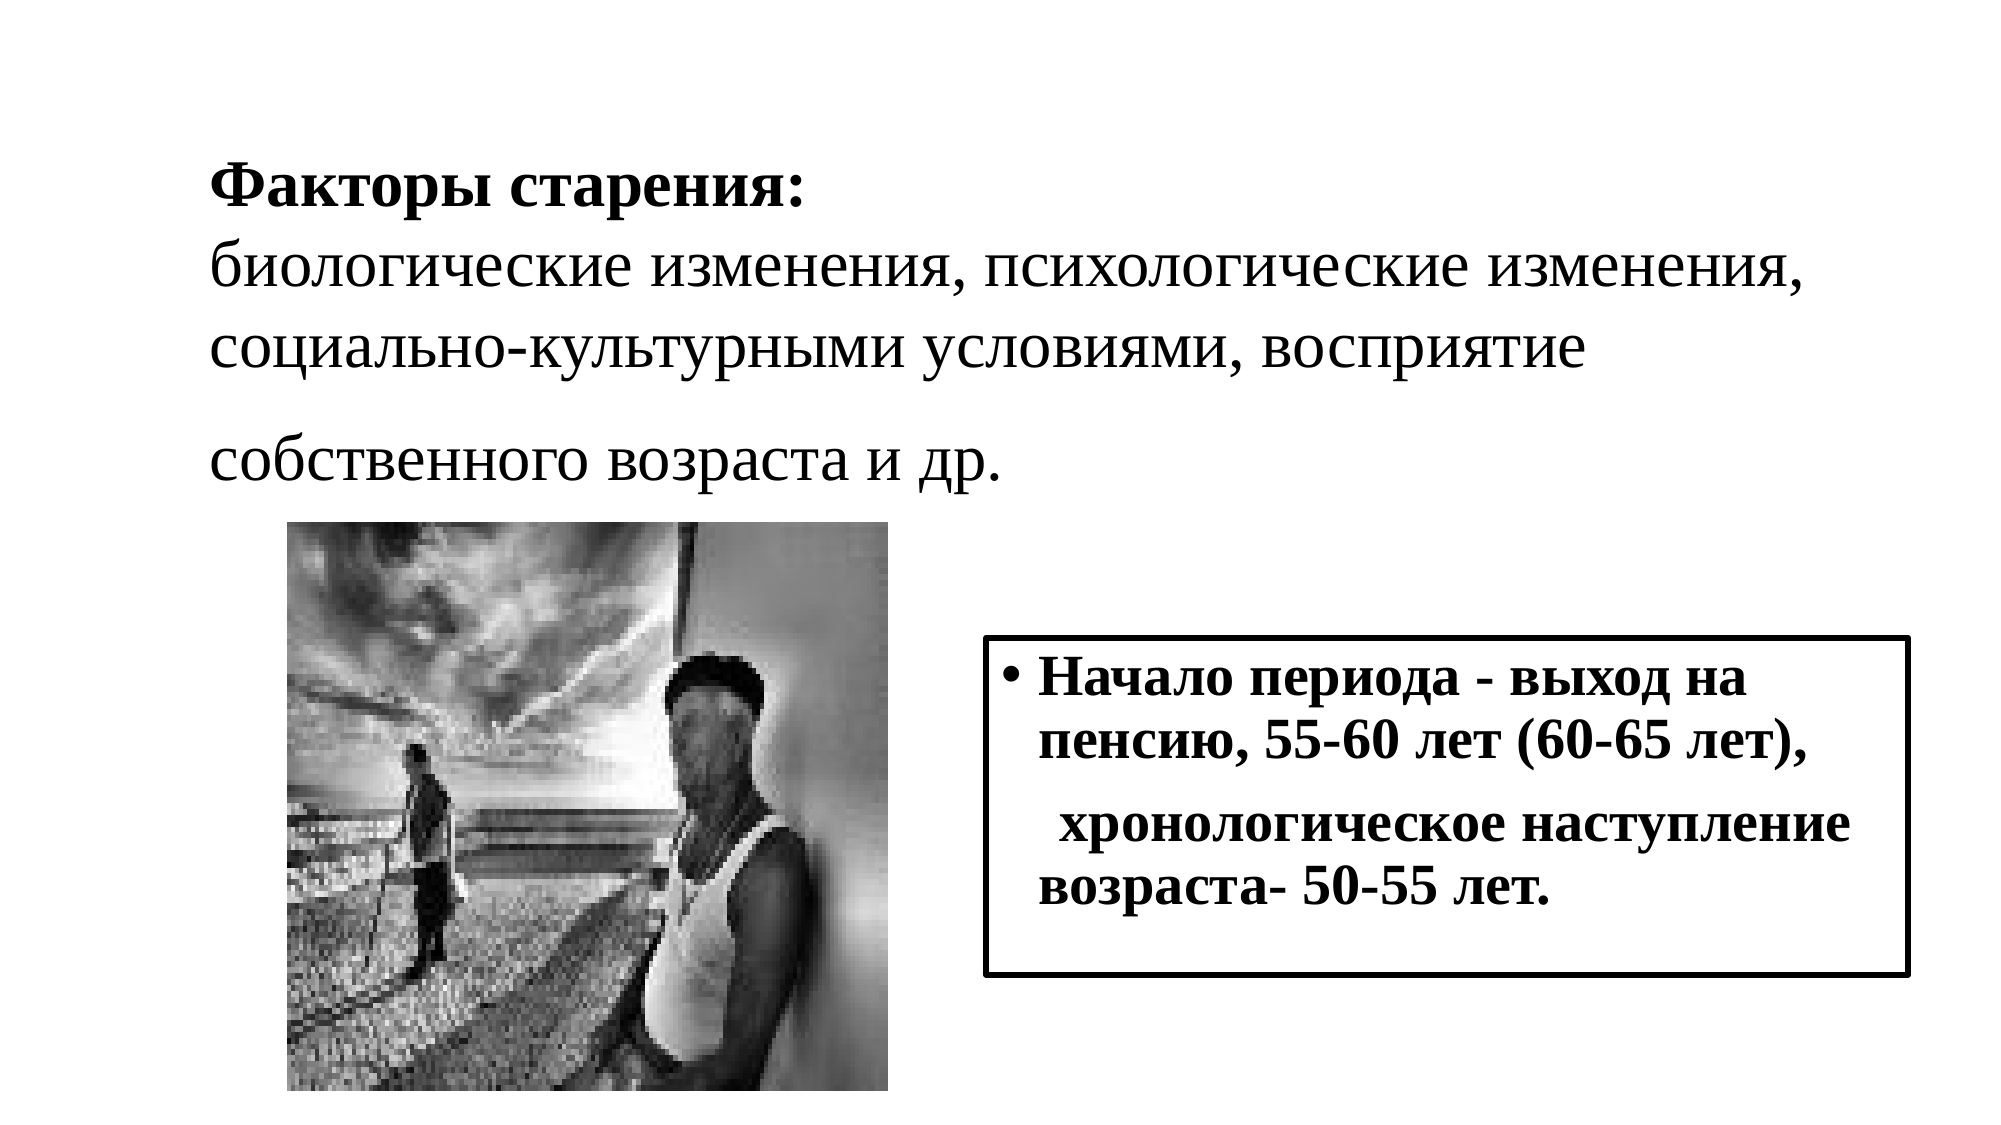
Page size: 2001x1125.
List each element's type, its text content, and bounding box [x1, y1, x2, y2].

picture [287, 522, 888, 1091]
title Факторы старения: биологические изменения, психологические изменения, социально-культурными условиями, восприятие собственного возраста и др. [194, 118, 1909, 523]
list Начало периода - выход на пенсию, 55-60 лет (60-65 лет), хронологическое наступление возраста- 50-55 лет. [986, 637, 1909, 975]
